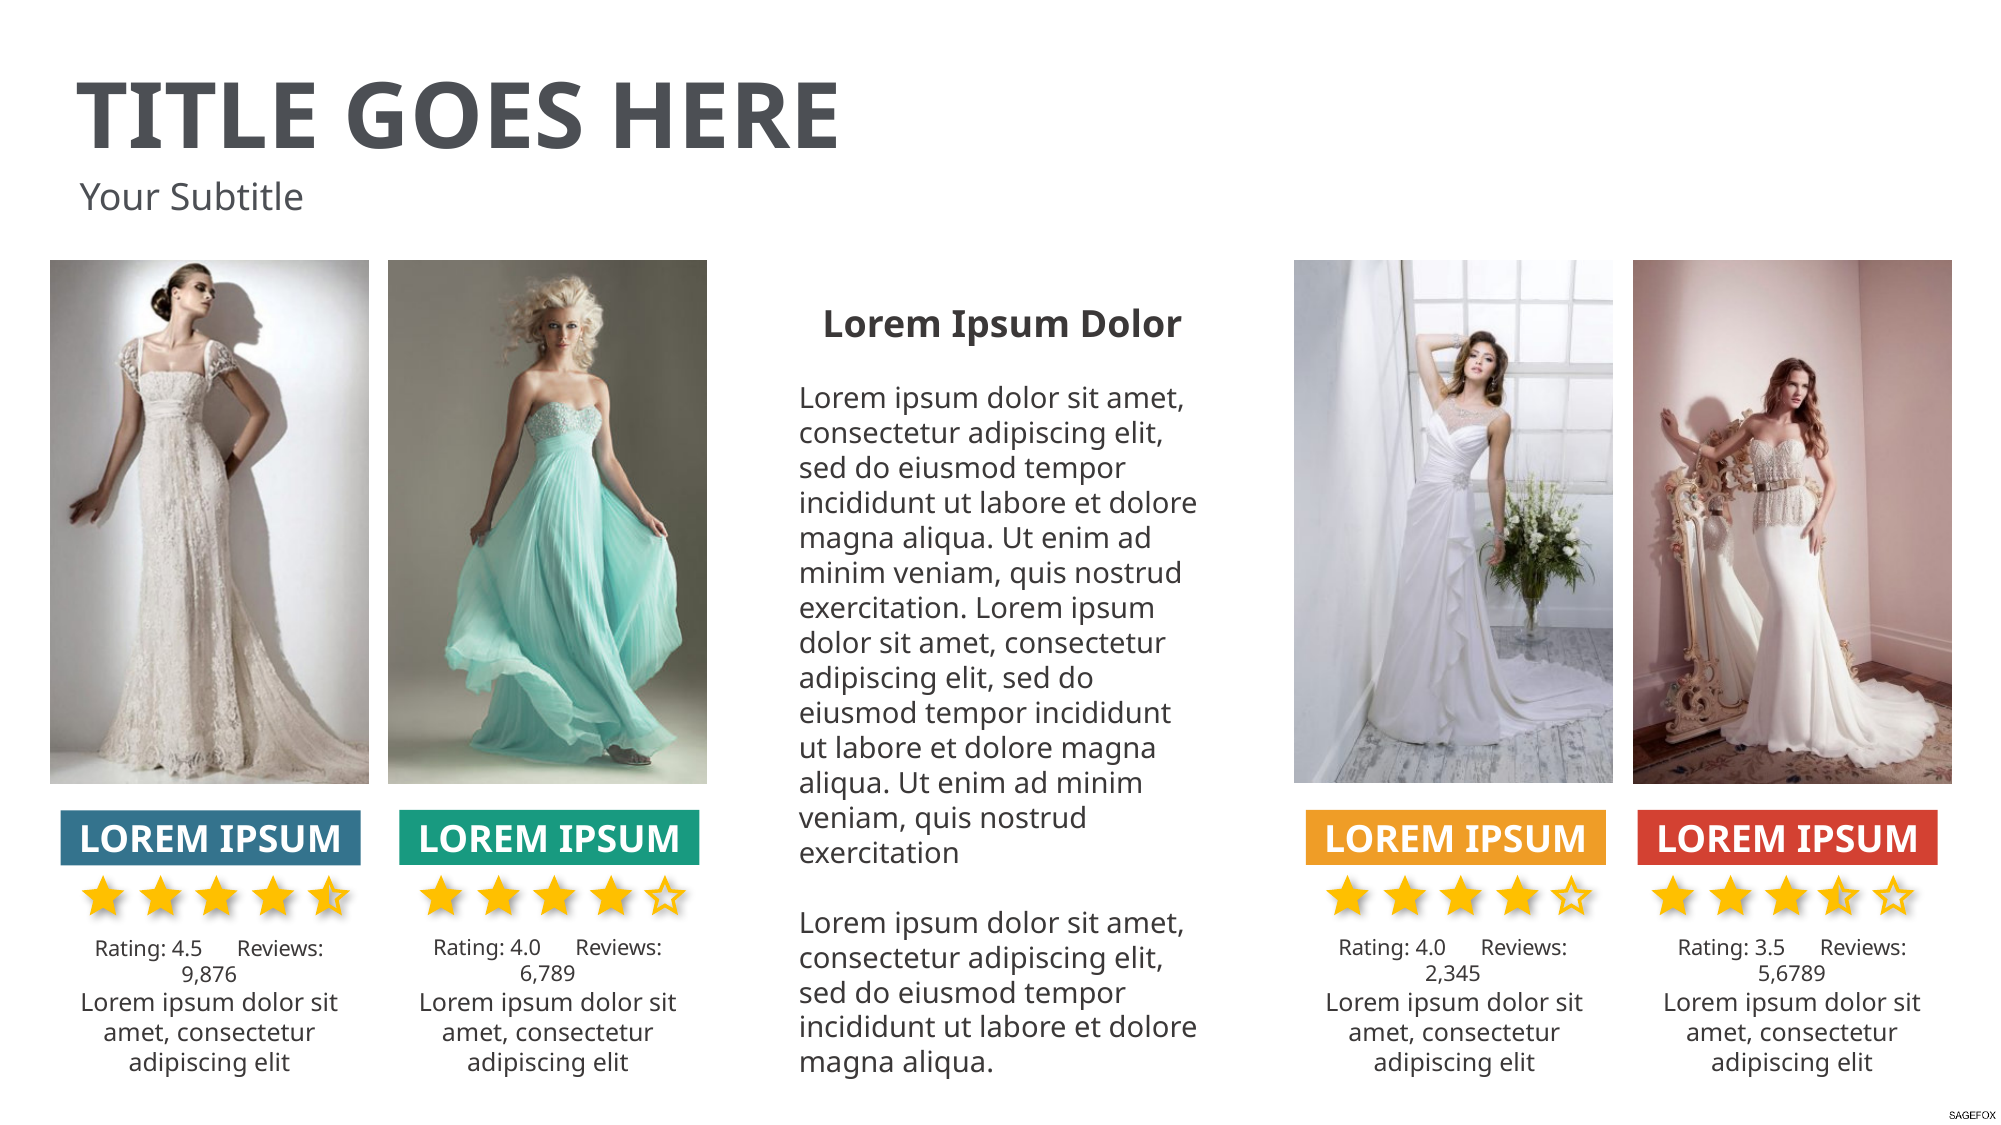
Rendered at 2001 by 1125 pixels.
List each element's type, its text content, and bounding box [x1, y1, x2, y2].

text_box [1495, 874, 1539, 916]
text_box [1439, 874, 1482, 916]
text_box [1764, 874, 1808, 916]
text_box [194, 875, 238, 916]
text_box Rating: 3.5 Reviews: 5,6789 [1632, 926, 1953, 994]
text_box [643, 874, 687, 916]
text_box [387, 259, 709, 786]
text_box LOREM IPSUM [60, 810, 361, 866]
text_box [1631, 259, 1953, 786]
text_box [532, 874, 576, 916]
text_box Lorem ipsum dolor sit amet, consectetur adipiscing elit [49, 994, 370, 1082]
text_box Rating: 4.0 Reviews: 6,789 [387, 926, 709, 994]
text_box [1292, 258, 1614, 785]
text_box [139, 875, 182, 916]
text_box Lorem ipsum dolor sit amet, consectetur adipiscing elit [387, 994, 709, 1081]
text_box Rating: 4.5 Reviews: 9,876 [49, 926, 370, 994]
text_box [307, 875, 351, 916]
text_box Lorem ipsum dolor sit amet, consectetur adipiscing elit [1294, 981, 1615, 1081]
picture [1924, 1102, 2000, 1123]
text_box LOREM IPSUM [1305, 809, 1606, 865]
text_box LOREM IPSUM [399, 809, 700, 865]
text_box [589, 874, 633, 916]
text_box [48, 259, 371, 786]
text_box Lorem Ipsum Dolor Lorem ipsum dolor sit amet, consectetur adipiscing elit, sed do eiusmod tempor incididunt ut labore et dolore magna aliqua. Ut enim ad minim veniam, quis nostrud exercitation. Lorem ipsum dolor sit amet, consectetur adipiscing elit, sed do eiusmod tempor incididunt ut labore et dolore magna aliqua. Ut enim ad minim veniam, quis nostrud exercitation Lorem ipsum dolor sit amet, consectetur adipiscing elit, sed do eiusmod tempor incididunt ut labore et dolore magna aliqua. [783, 292, 1221, 1087]
text_box [251, 875, 295, 916]
text_box [1872, 874, 1915, 916]
text_box [1383, 874, 1427, 916]
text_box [60, 49, 1020, 227]
text_box Rating: 4.0 Reviews: 2,345 [1293, 926, 1614, 994]
text_box [1325, 874, 1369, 916]
text_box [1709, 874, 1752, 916]
text_box [1651, 874, 1695, 916]
text_box Lorem ipsum dolor sit amet, consectetur adipiscing elit [1632, 994, 1953, 1081]
text_box [477, 874, 520, 916]
text_box [1817, 874, 1860, 916]
text_box [1550, 874, 1593, 916]
text_box LOREM IPSUM [1637, 809, 1938, 865]
text_box [81, 877, 125, 916]
text_box [419, 874, 463, 916]
